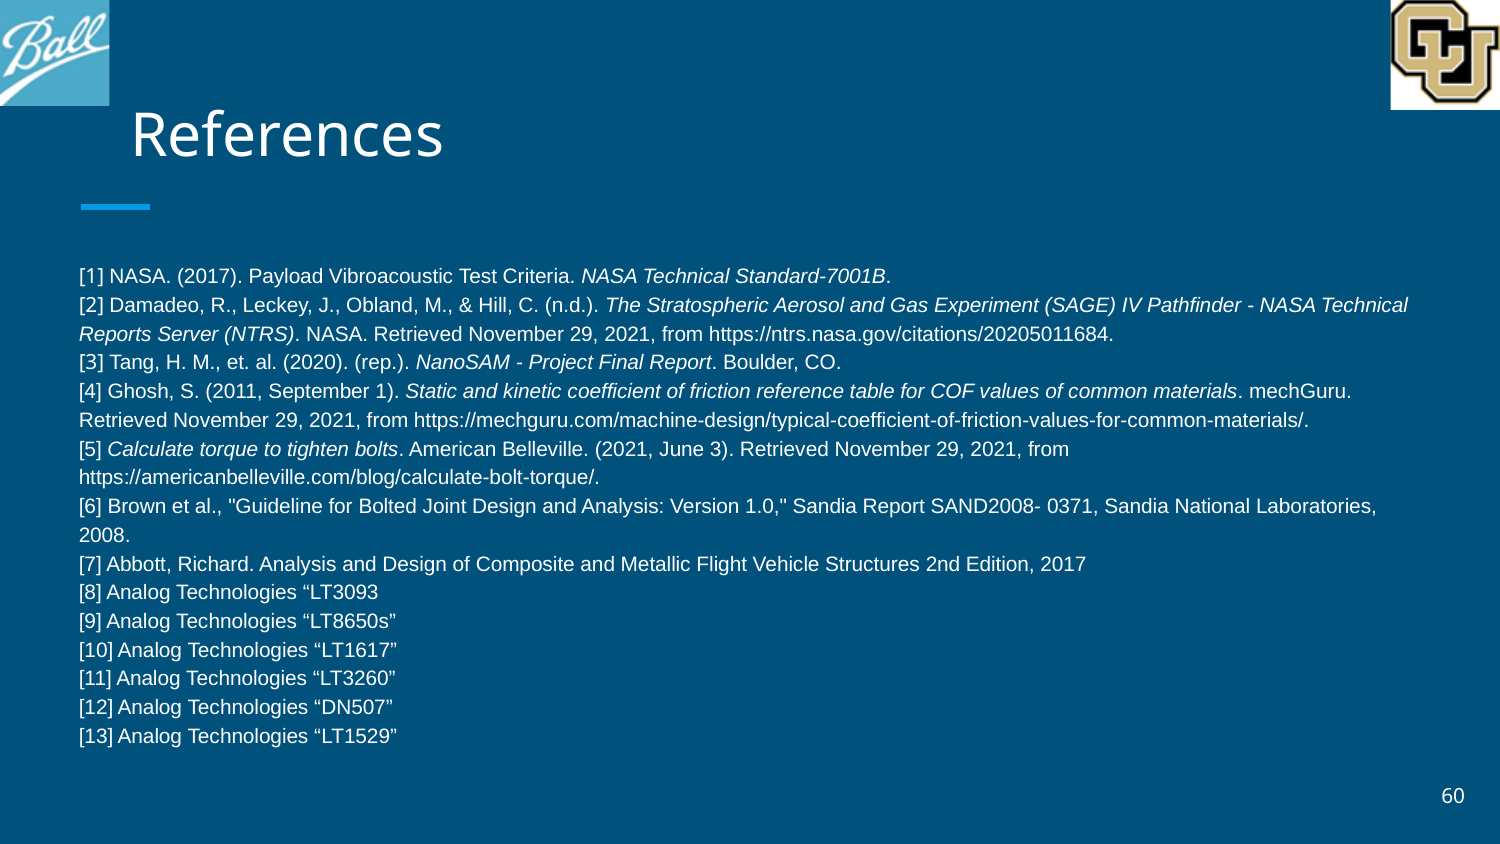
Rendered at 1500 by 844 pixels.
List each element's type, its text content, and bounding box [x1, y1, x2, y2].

picture [1391, 0, 1500, 109]
title References [115, 76, 1488, 190]
list [1] NASA. (2017). Payload Vibroacoustic Test Criteria. NASA Technical Standard-7001B. [2] Damadeo, R., Leckey, J., Obland, M., & Hill, C. (n.d.). The Stratospheric Aerosol and Gas Experiment (SAGE) IV Pathfinder - NASA Technical Reports Server (NTRS). NASA. Retrieved November 29, 2021, from https://ntrs.nasa.gov/citations/20205011684. [3] Tang, H. M., et. al. (2020). (rep.). NanoSAM - Project Final Report. Boulder, CO. [4] Ghosh, S. (2011, September 1). Static and kinetic coefficient of friction reference table for COF values of common materials. mechGuru. Retrieved November 29, 2021, from https://mechguru.com/machine-design/typical-coefficient-of-friction-values-for-common-materials/. [5] Calculate torque to tighten bolts. American Belleville. (2021, June 3). Retrieved November 29, 2021, from https://americanbelleville.com/blog/calculate-bolt-torque/. [6] Brown et al., "Guideline for Bolted Joint Design and Analysis: Version 1.0," Sandia Report SAND2008- 0371, Sandia National Laboratories, 2008. [7] Abbott, Richard. Analysis and Design of Composite and Metallic Flight Vehicle Structures 2nd Edition, 2017 [8] Analog Technologies “LT3093 [9] Analog Technologies “LT8650s” [10] Analog Technologies “LT1617” [11] Analog Technologies “LT3260” [12] Analog Technologies “DN507” [13] Analog Technologies “LT1529” [63, 244, 1437, 791]
slide_number ‹#› [1389, 764, 1480, 830]
picture [0, 0, 109, 105]
